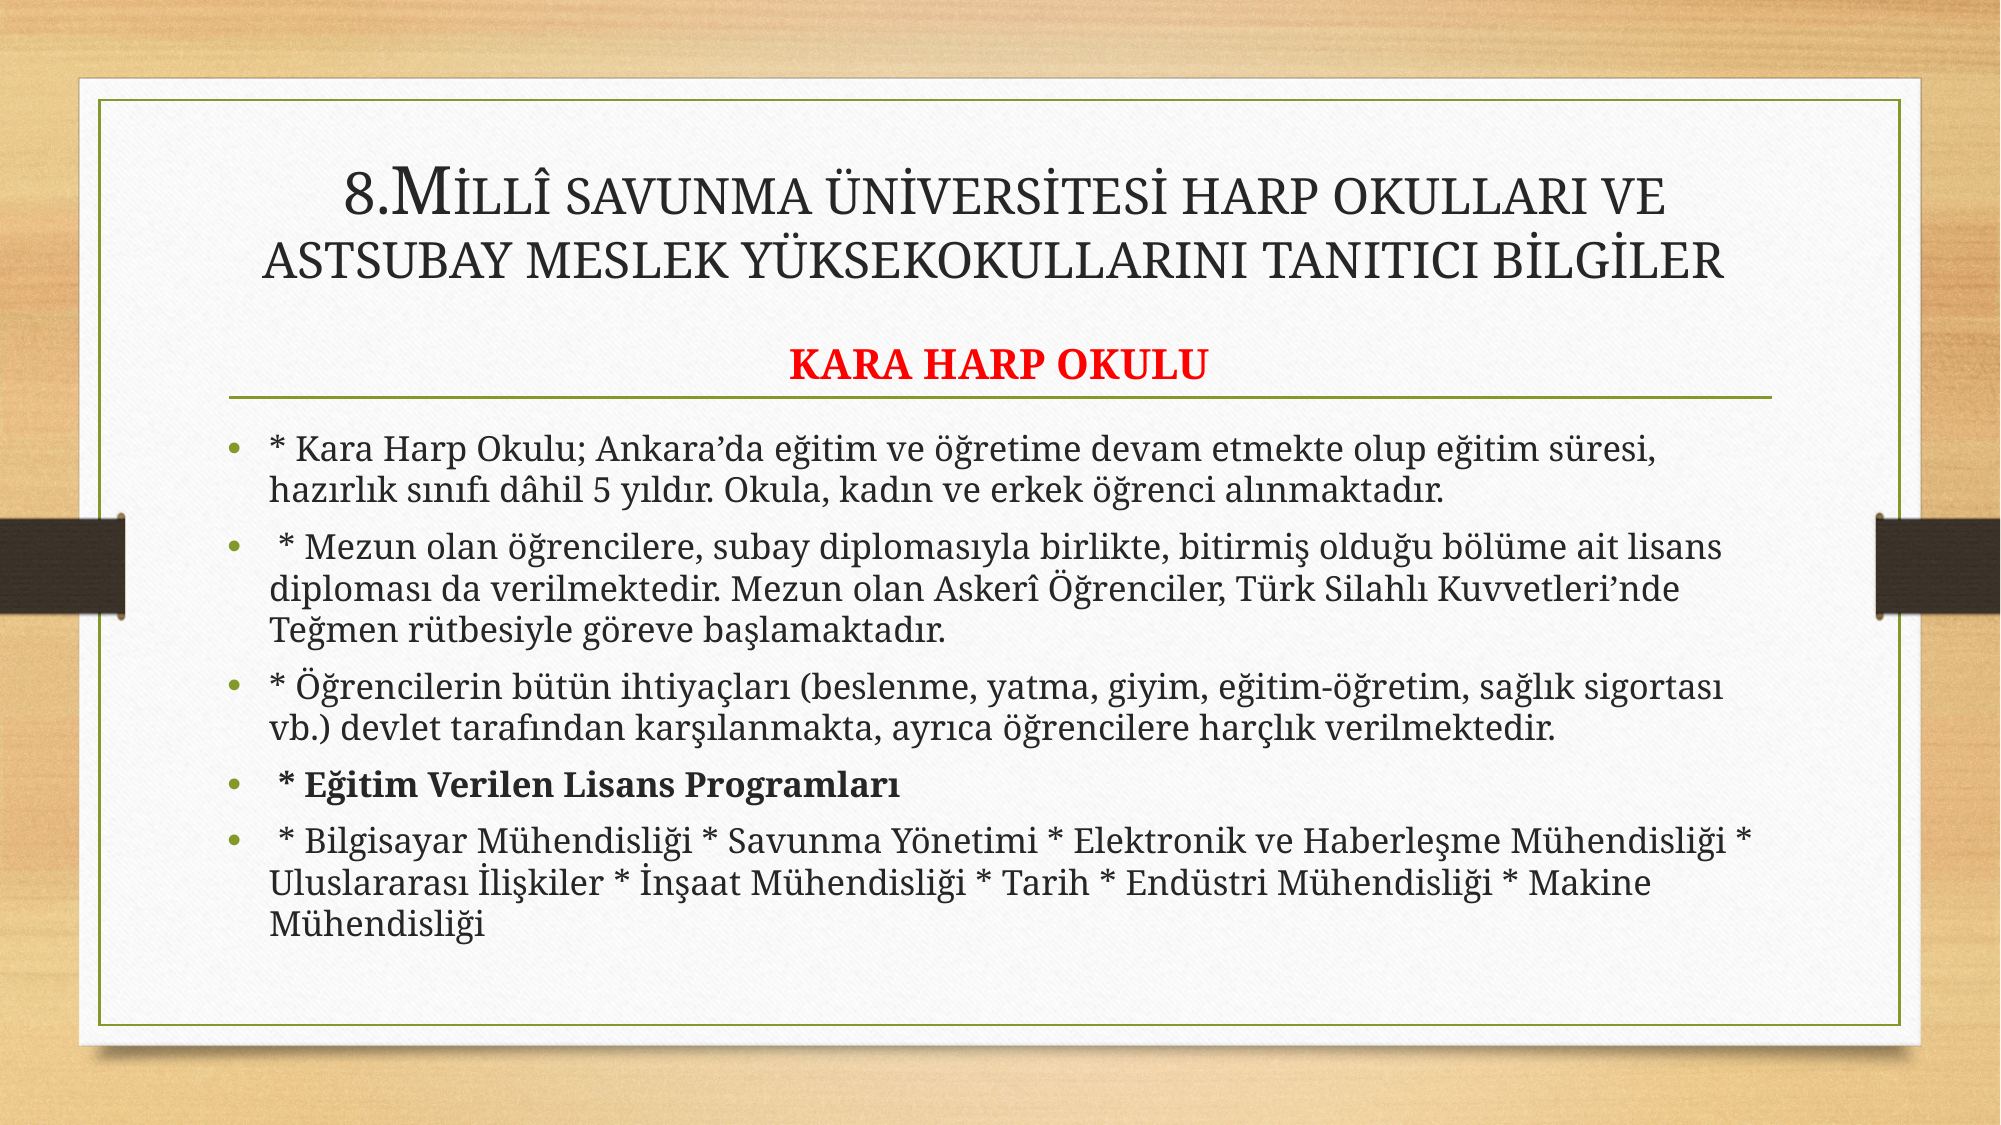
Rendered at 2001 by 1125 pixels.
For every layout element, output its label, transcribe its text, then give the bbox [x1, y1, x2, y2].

picture [0, 0, 2001, 1125]
list * Kara Harp Okulu; Ankara’da eğitim ve öğretime devam etmekte olup eğitim süresi, hazırlık sınıfı dâhil 5 yıldır. Okula, kadın ve erkek öğrenci alınmaktadır. * Mezun olan öğrencilere, subay diplomasıyla birlikte, bitirmiş olduğu bölüme ait lisans diploması da verilmektedir. Mezun olan Askerî Öğrenciler, Türk Silahlı Kuvvetleri’nde Teğmen rütbesiyle göreve başlamaktadır. * Öğrencilerin bütün ihtiyaçları (beslenme, yatma, giyim, eğitim-öğretim, sağlık sigortası vb.) devlet tarafından karşılanmakta, ayrıca öğrencilere harçlık verilmektedir. * Eğitim Verilen Lisans Programları * Bilgisayar Mühendisliği * Savunma Yönetimi * Elektronik ve Haberleşme Mühendisliği * Uluslararası İlişkiler * İnşaat Mühendisliği * Tarih * Endüstri Mühendisliği * Makine Mühendisliği [212, 419, 1788, 964]
title 8.MİLLÎ SAVUNMA ÜNİVERSİTESİ HARP OKULLARI VE ASTSUBAY MESLEK YÜKSEKOKULLARINI TANITICI BİLGİLER KARA HARP OKULU [212, 161, 1788, 375]
